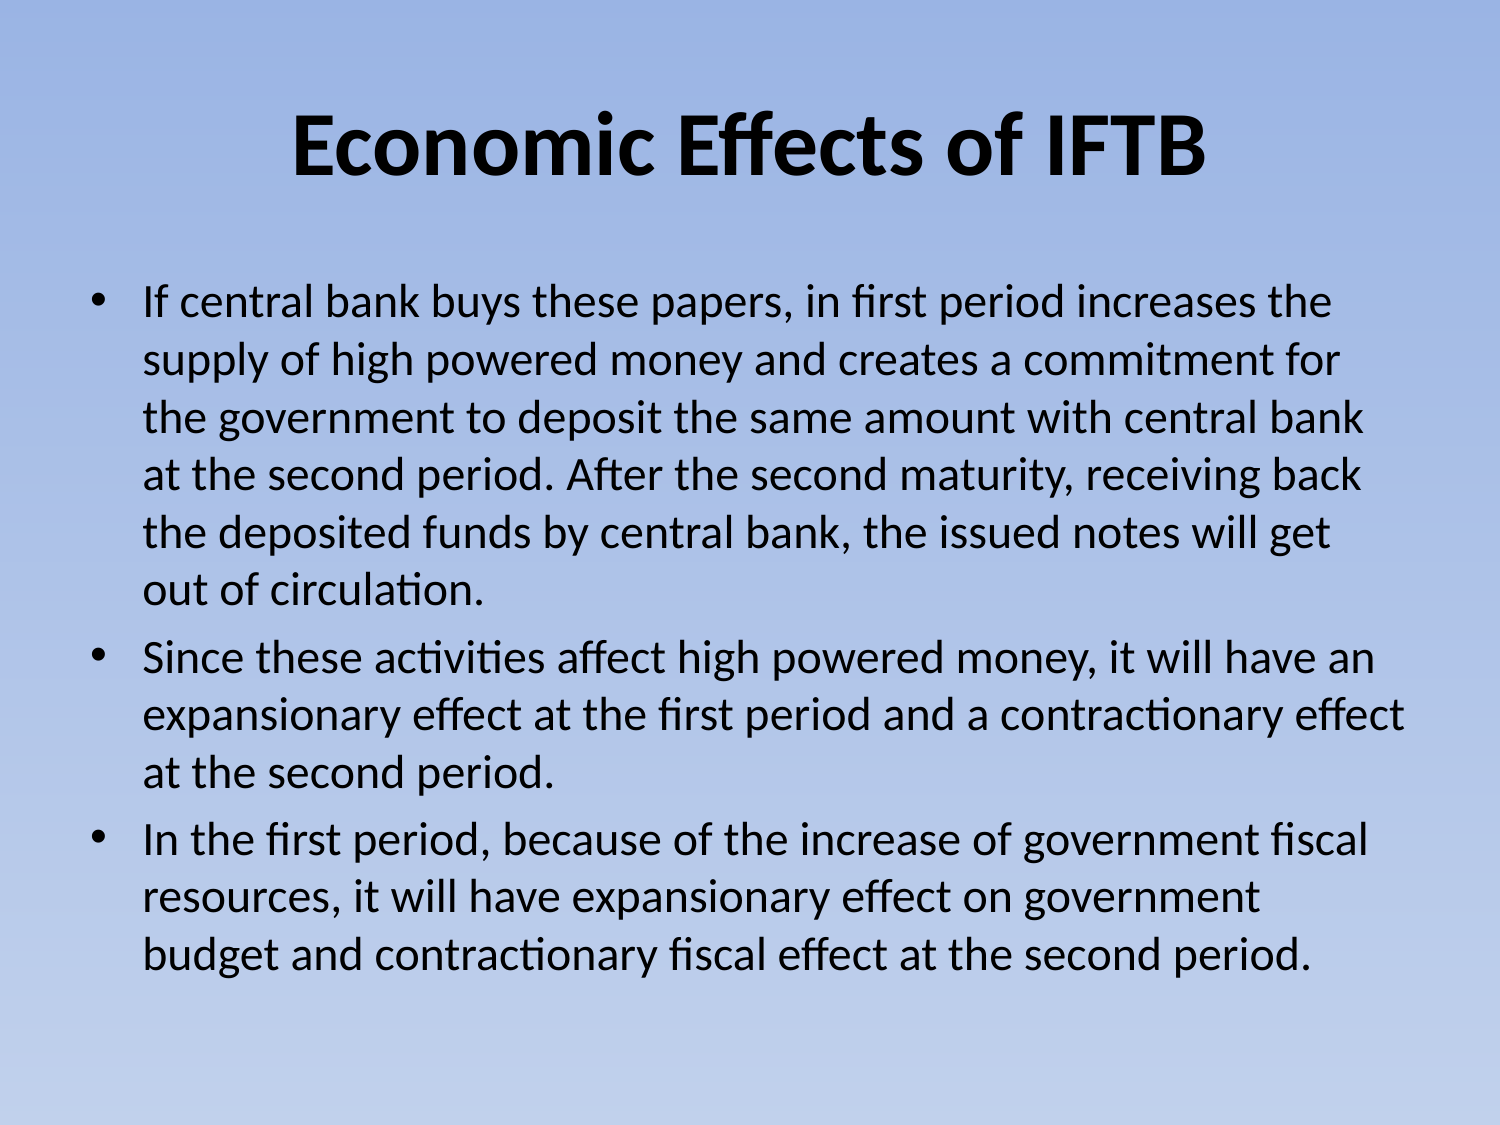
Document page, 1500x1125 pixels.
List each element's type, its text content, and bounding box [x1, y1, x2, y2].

list If central bank buys these papers, in first period increases the supply of high powered money and creates a commitment for the government to deposit the same amount with central bank at the second period. After the second maturity, receiving back the deposited funds by central bank, the issued notes will get out of circulation. Since these activities affect high powered money, it will have an expansionary effect at the first period and a contractionary effect at the second period. In the first period, because of the increase of government fiscal resources, it will have expansionary effect on government budget and contractionary fiscal effect at the second period. [75, 262, 1425, 1005]
title Economic Effects of IFTB [75, 45, 1425, 233]
